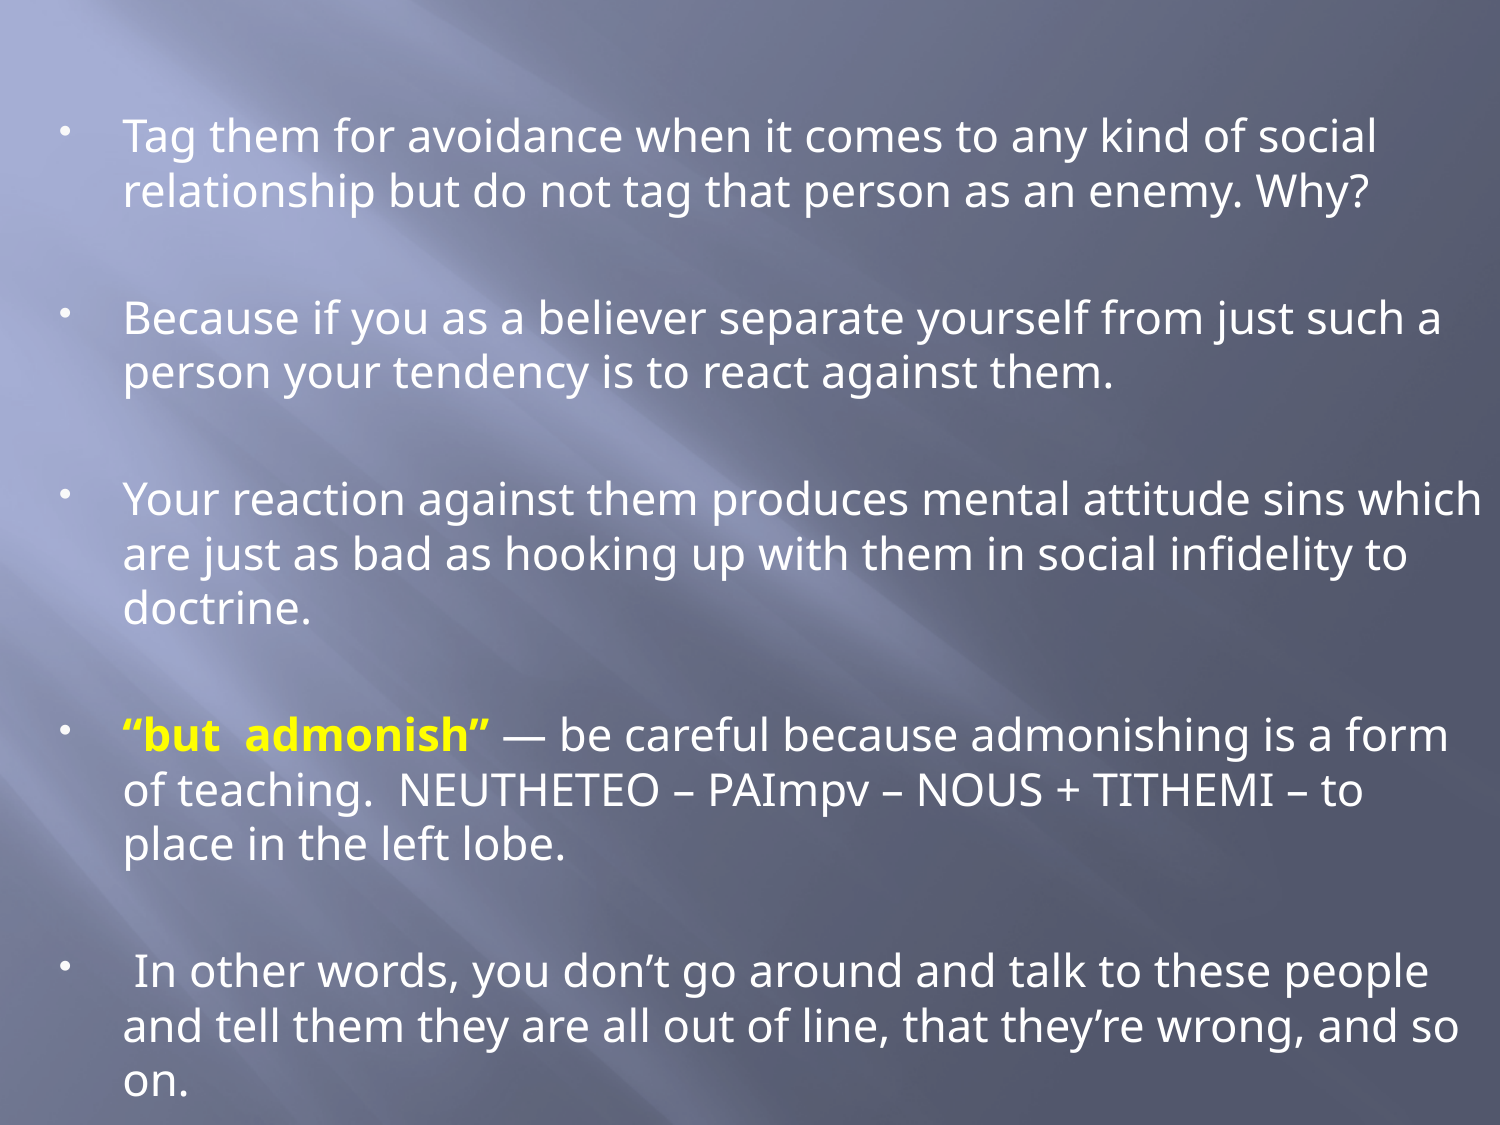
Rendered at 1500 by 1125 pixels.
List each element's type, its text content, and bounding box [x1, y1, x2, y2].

list Tag them for avoidance when it comes to any kind of social relationship but do not tag that person as an enemy. Why? Because if you as a believer separate yourself from just such a person your tendency is to react against them. Your reaction against them produces mental attitude sins which are just as bad as hooking up with them in social infidelity to doctrine. “but admonish” — be careful because admonishing is a form of teaching. NEUTHETEO – PAImpv – NOUS + TITHEMI – to place in the left lobe. In other words, you don’t go around and talk to these people and tell them they are all out of line, that they’re wrong, and so on. [24, 99, 1500, 1125]
